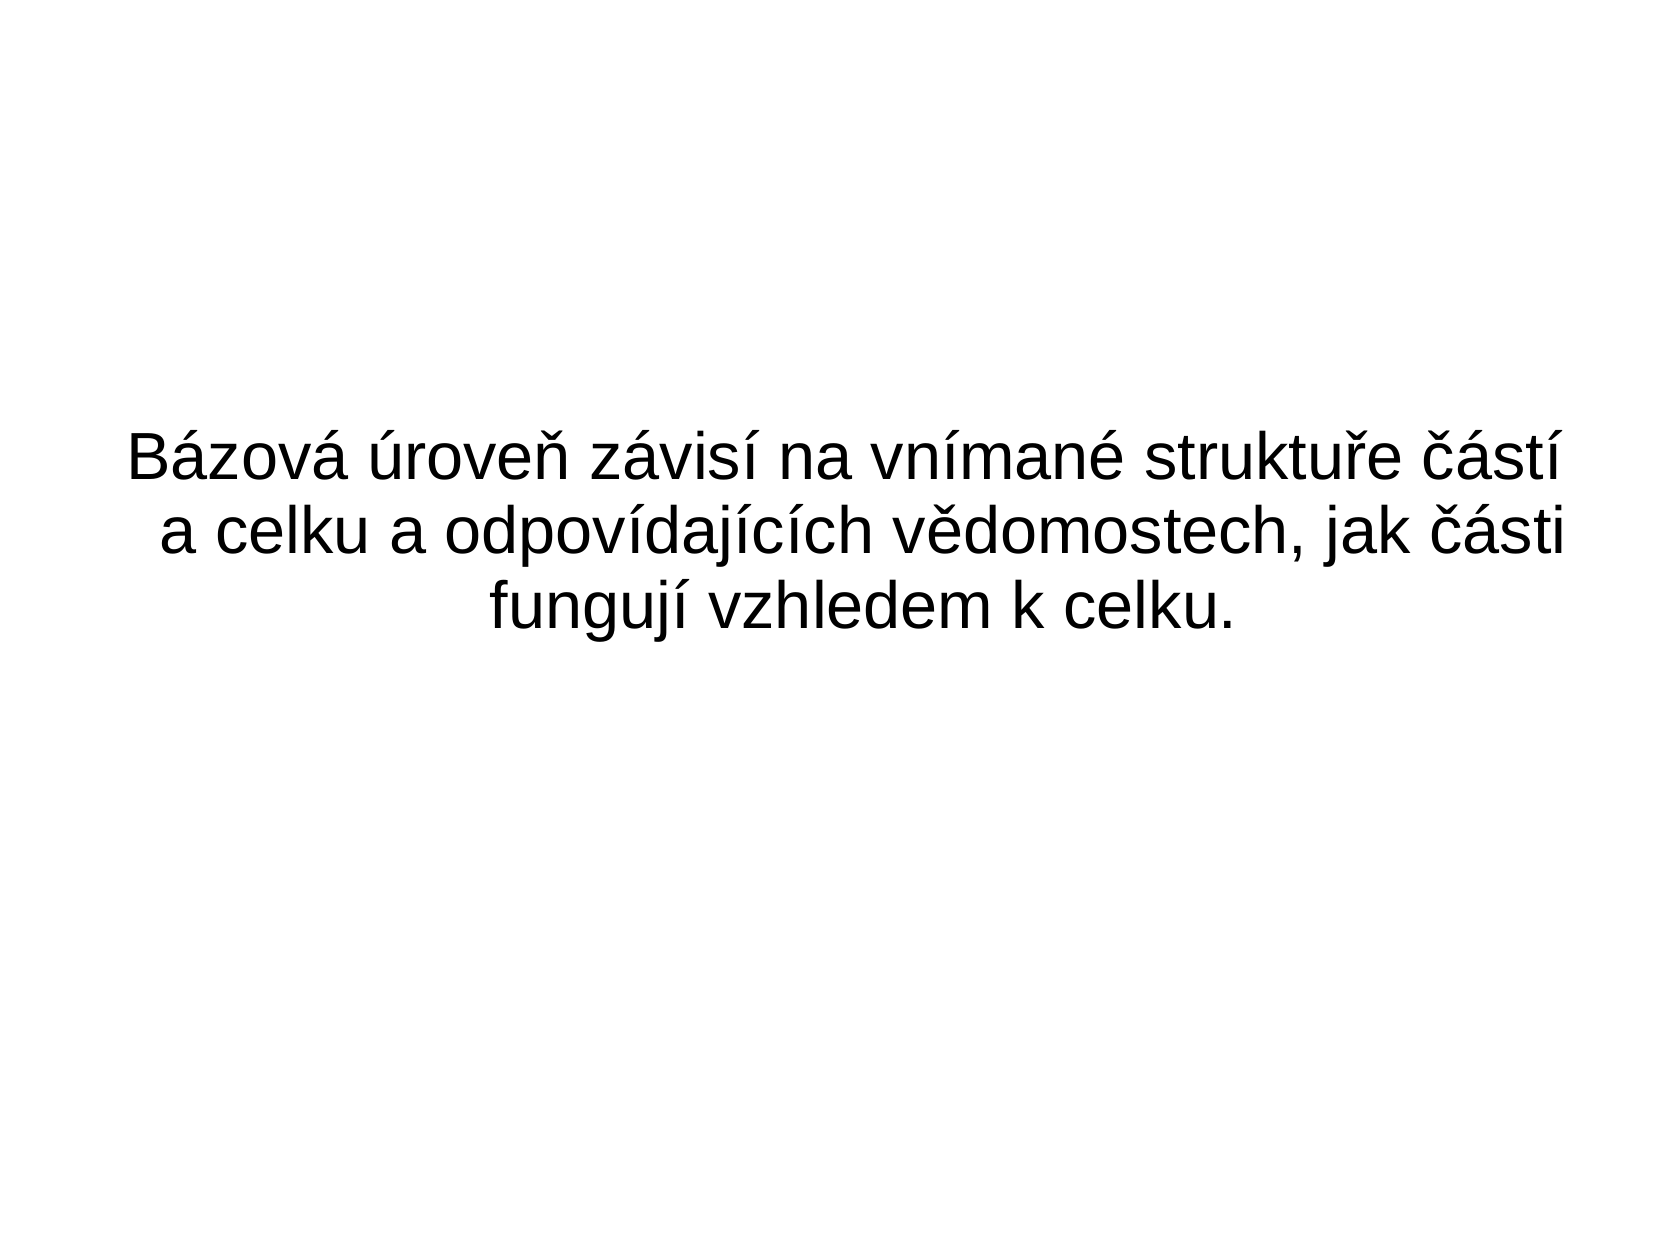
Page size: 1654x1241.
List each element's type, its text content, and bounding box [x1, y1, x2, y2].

text_box Bázová úroveň závisí na vnímané struktuře částí a celku a odpovídajících vědomostech, jak části fungují vzhledem k celku. [82, 49, 1571, 1010]
